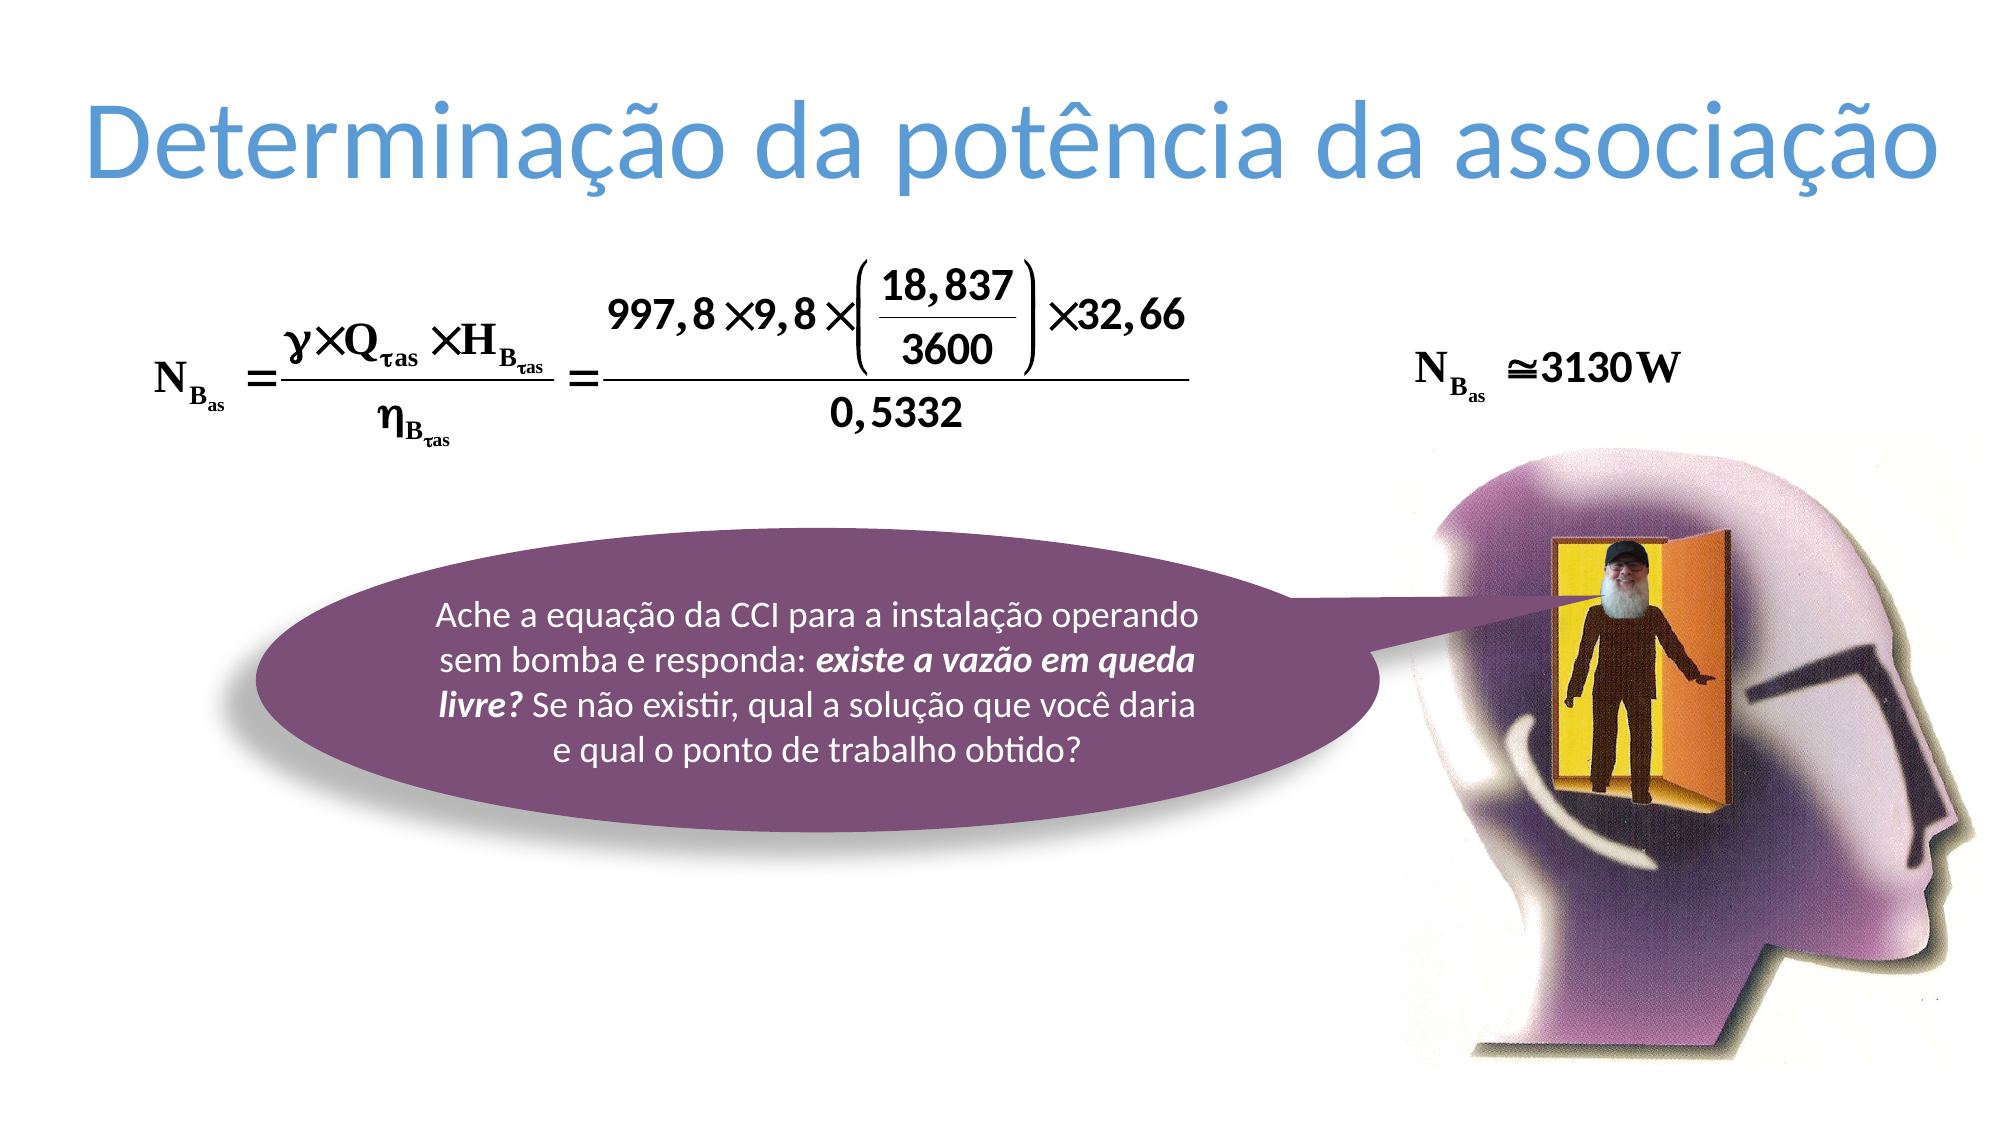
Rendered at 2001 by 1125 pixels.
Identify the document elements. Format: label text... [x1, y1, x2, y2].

text_box Determinação da potência da associação [68, 58, 1958, 209]
picture [1397, 434, 1985, 1067]
text_box Ache a equação da CCI para a instalação operando sem bomba e responda: existe a vazão em queda livre? Se não existir, qual a solução que você daria e qual o ponto de trabalho obtido? [254, 526, 1397, 834]
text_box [146, 249, 1198, 458]
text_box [1407, 336, 1693, 414]
